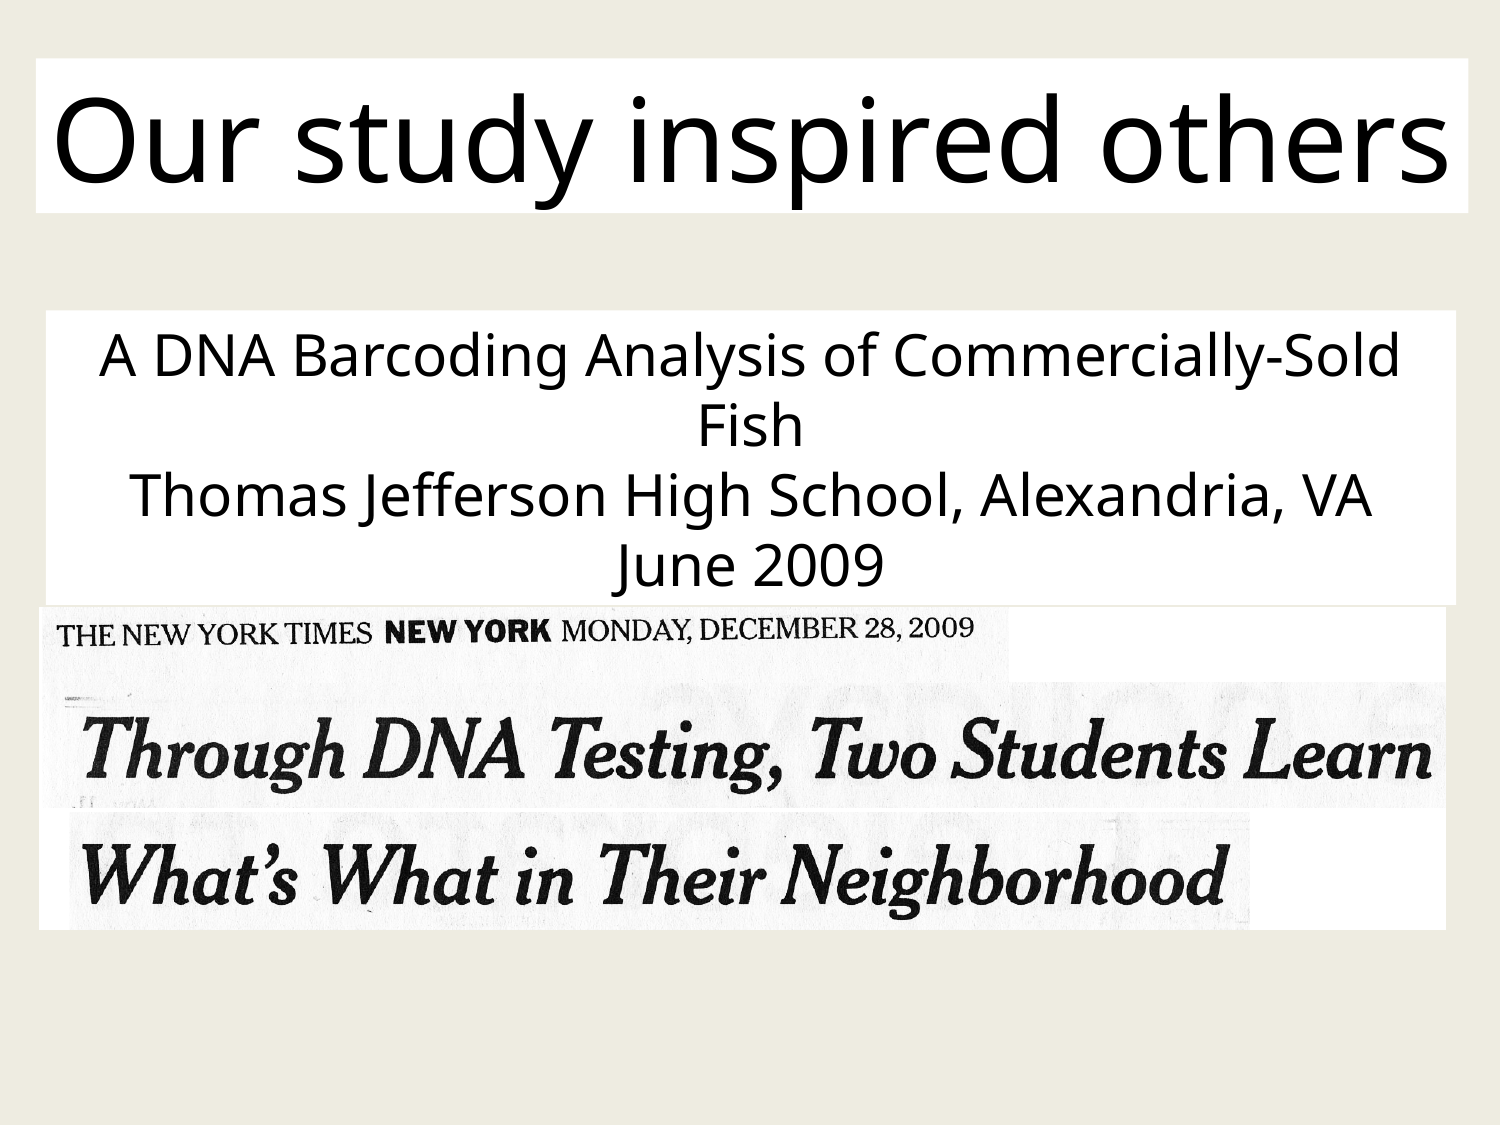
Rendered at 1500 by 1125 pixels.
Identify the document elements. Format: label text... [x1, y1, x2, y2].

text_box A DNA Barcoding Analysis of Commercially-Sold Fish Thomas Jefferson High School, Alexandria, VA June 2009 [45, 310, 1457, 605]
text_box Our study inspired others [35, 58, 1469, 214]
picture [38, 607, 1447, 930]
